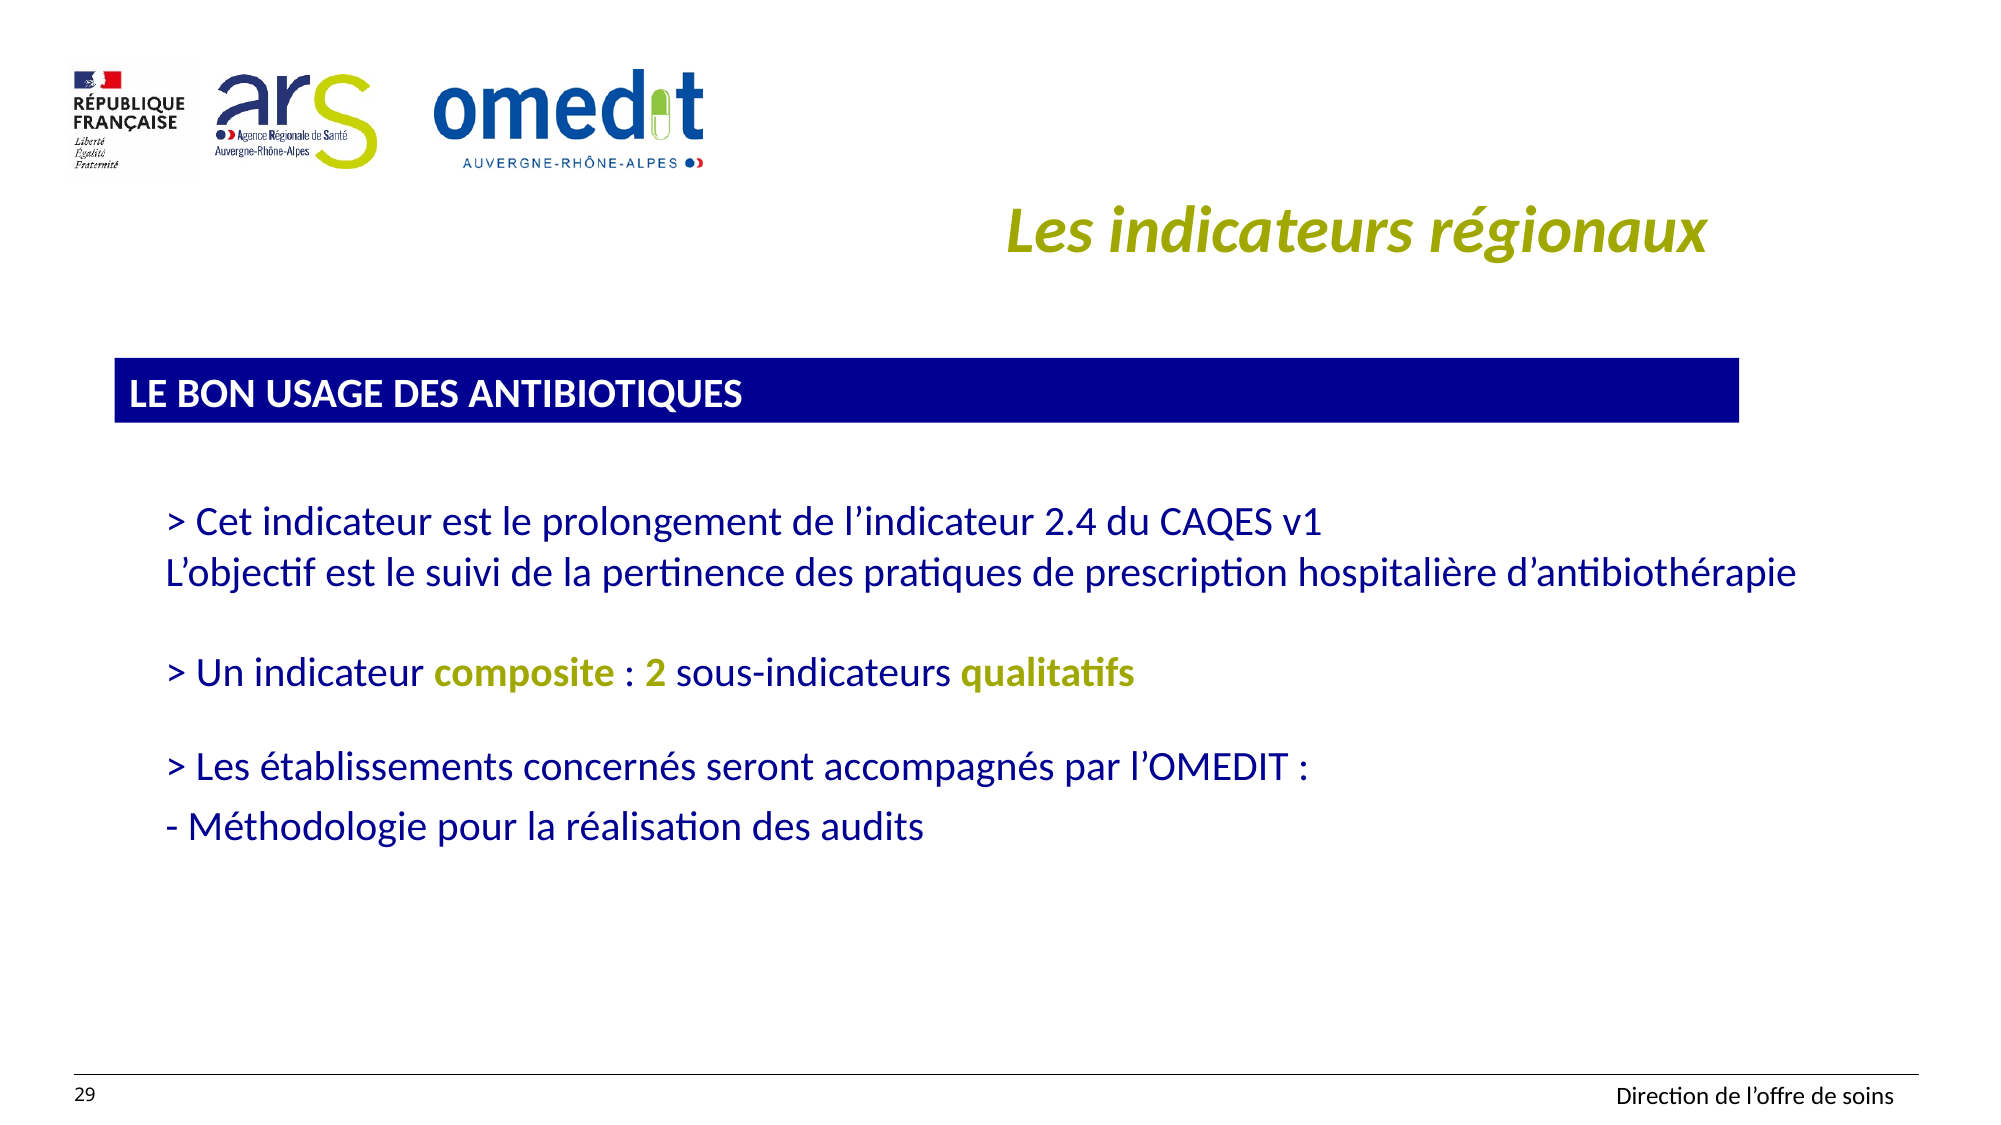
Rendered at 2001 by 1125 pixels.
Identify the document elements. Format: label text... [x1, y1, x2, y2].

picture [434, 69, 703, 172]
picture [215, 74, 377, 169]
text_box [76, 293, 1866, 1056]
title Les indicateurs régionaux [923, 187, 1740, 280]
picture [67, 62, 201, 185]
